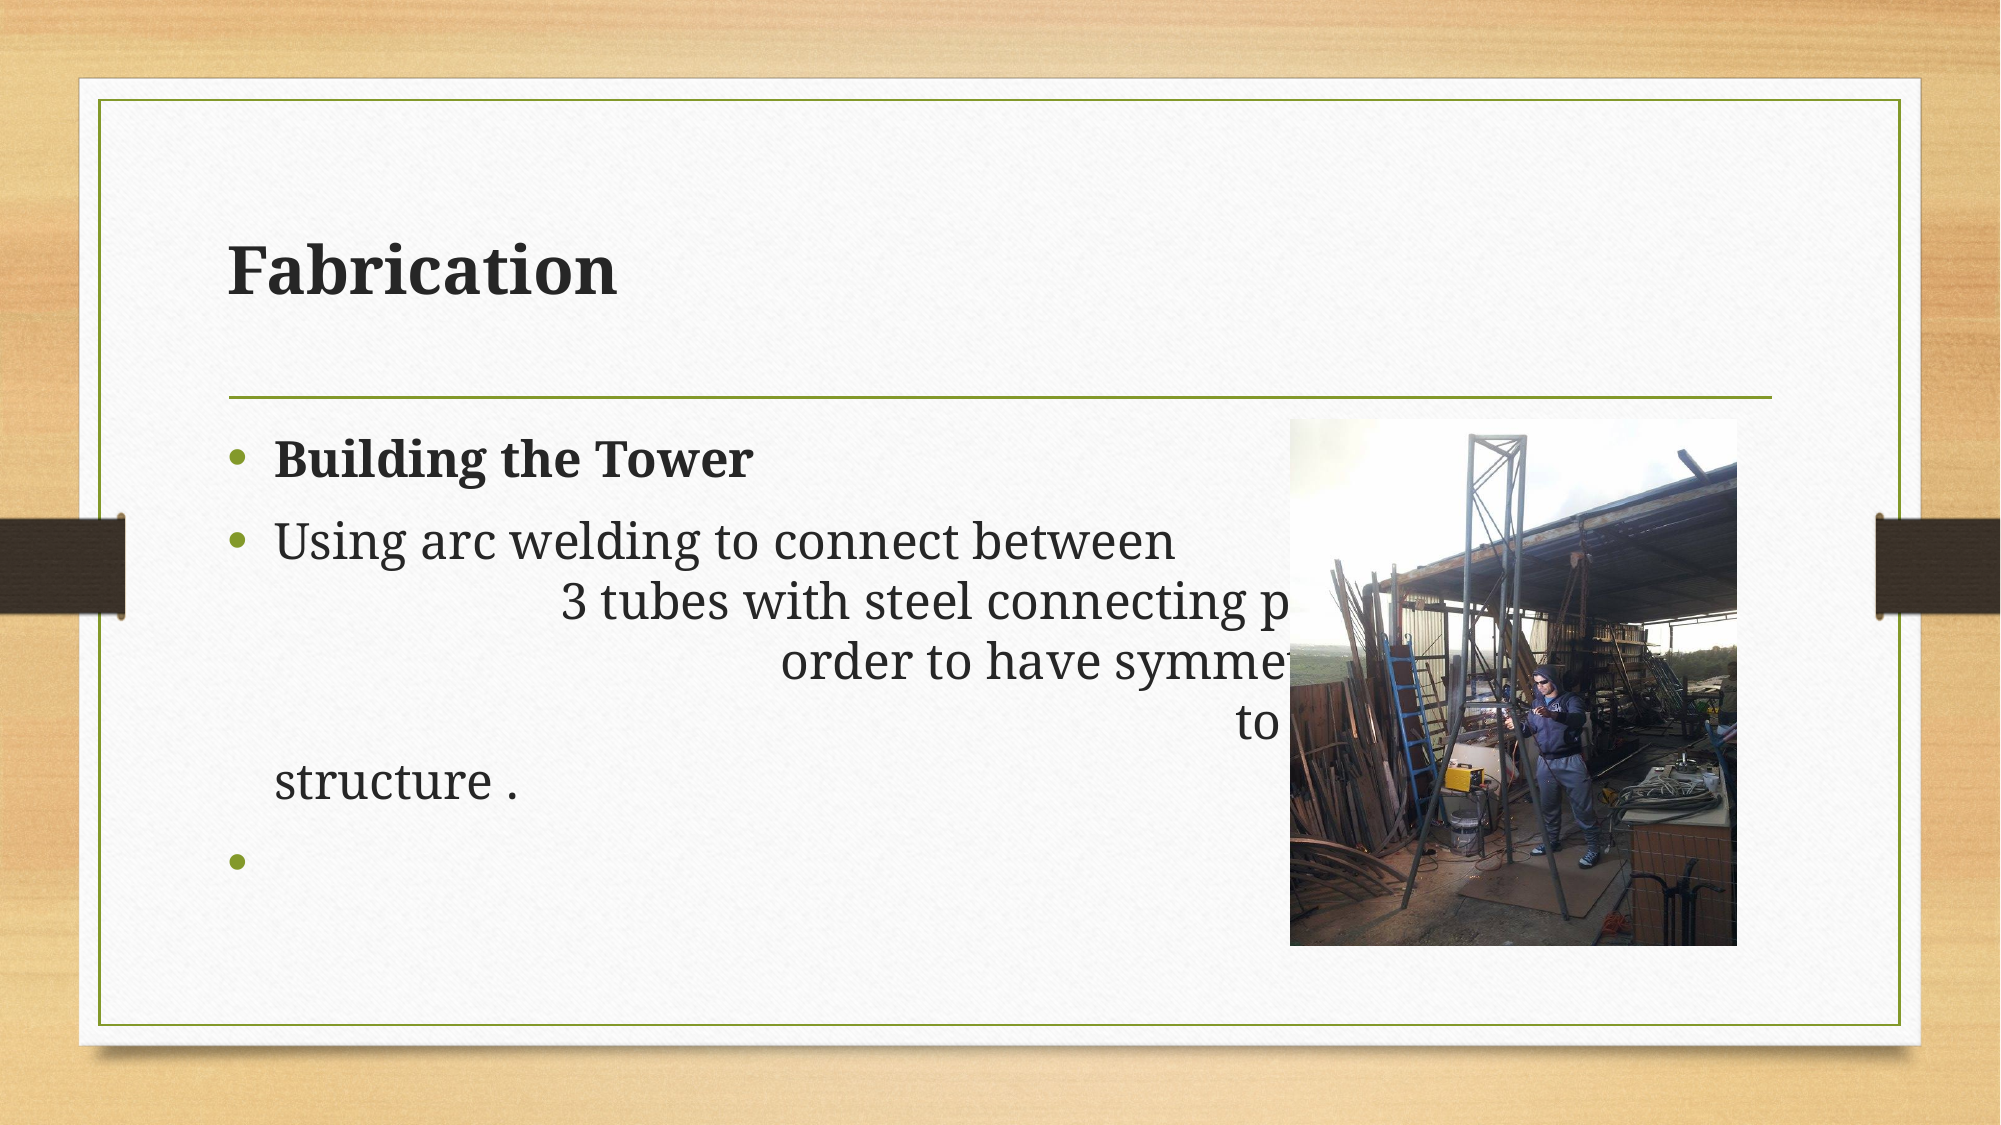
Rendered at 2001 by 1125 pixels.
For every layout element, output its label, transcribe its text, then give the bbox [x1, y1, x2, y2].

title Fabrication [212, 161, 1788, 375]
list Building the Tower Using arc welding to connect between 3 tubes with steel connecting pieces in order to have symmetric triangle shape to avoid failure of structure . [212, 419, 1788, 964]
picture [0, 0, 2001, 1125]
